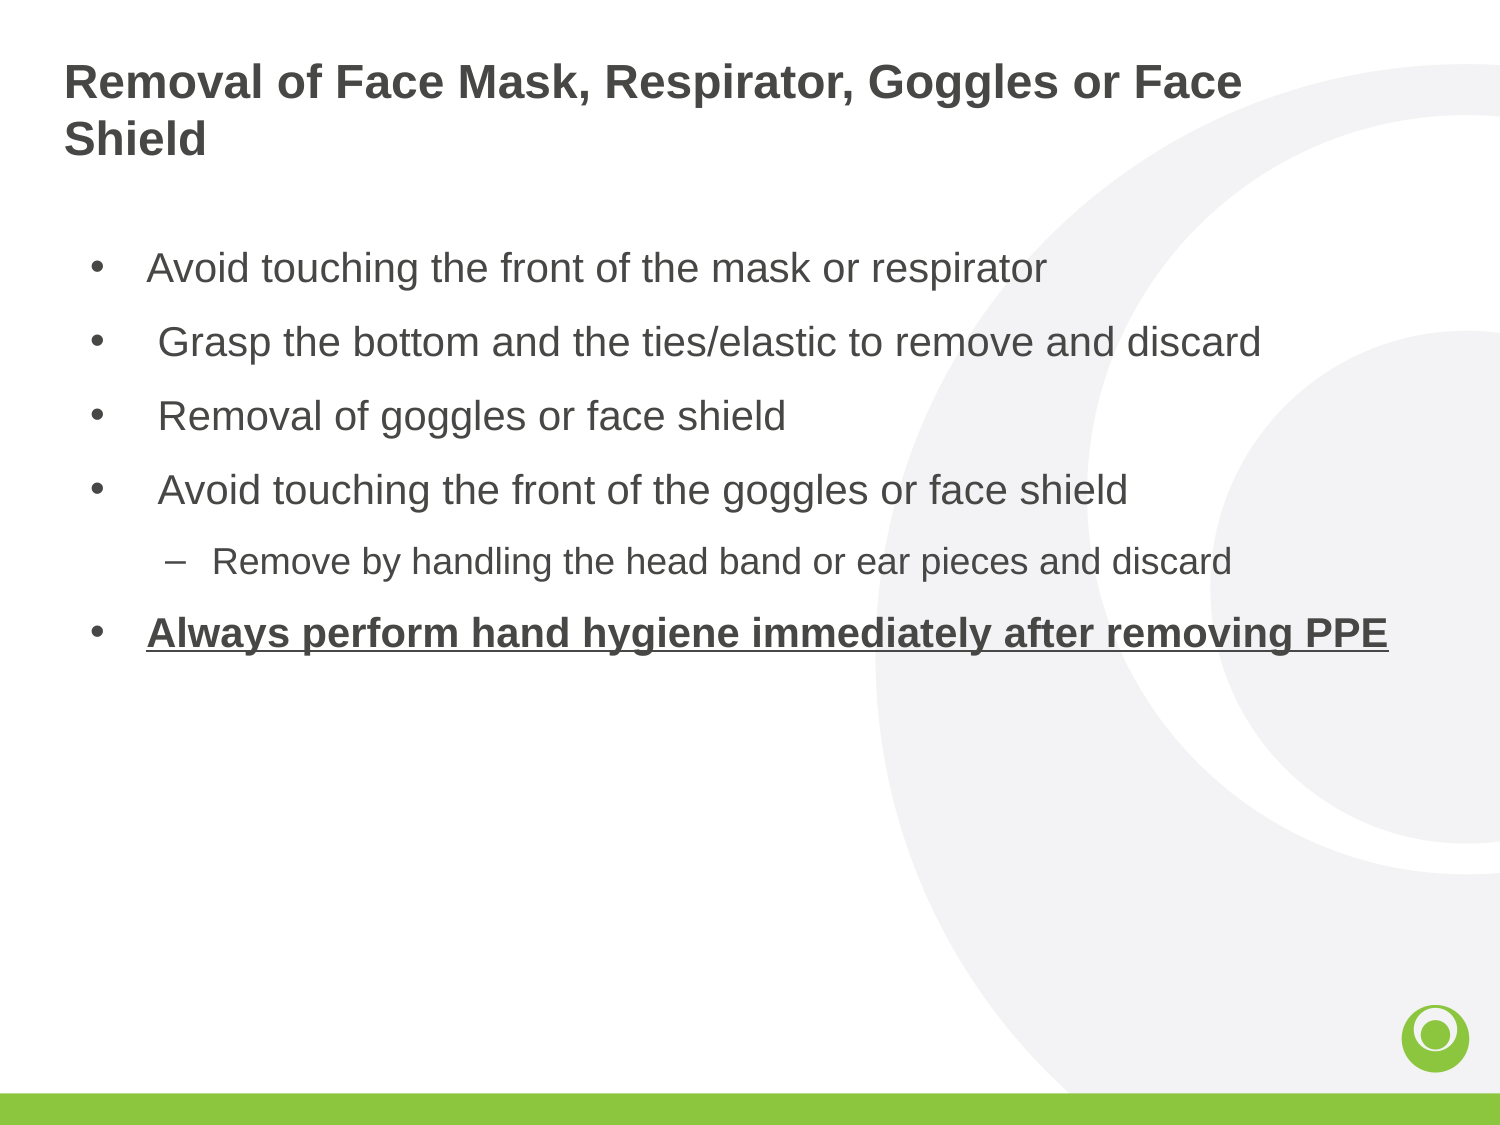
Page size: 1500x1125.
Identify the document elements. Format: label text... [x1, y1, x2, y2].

subtitle Removal of Face Mask, Respirator, Goggles or Face Shield [48, 42, 1399, 241]
list Avoid touching the front of the mask or respirator Grasp the bottom and the ties/elastic to remove and discard Removal of goggles or face shield Avoid touching the front of the goggles or face shield Remove by handling the head band or ear pieces and discard Always perform hand hygiene immediately after removing PPE [75, 233, 1425, 678]
picture [0, 0, 1500, 1125]
